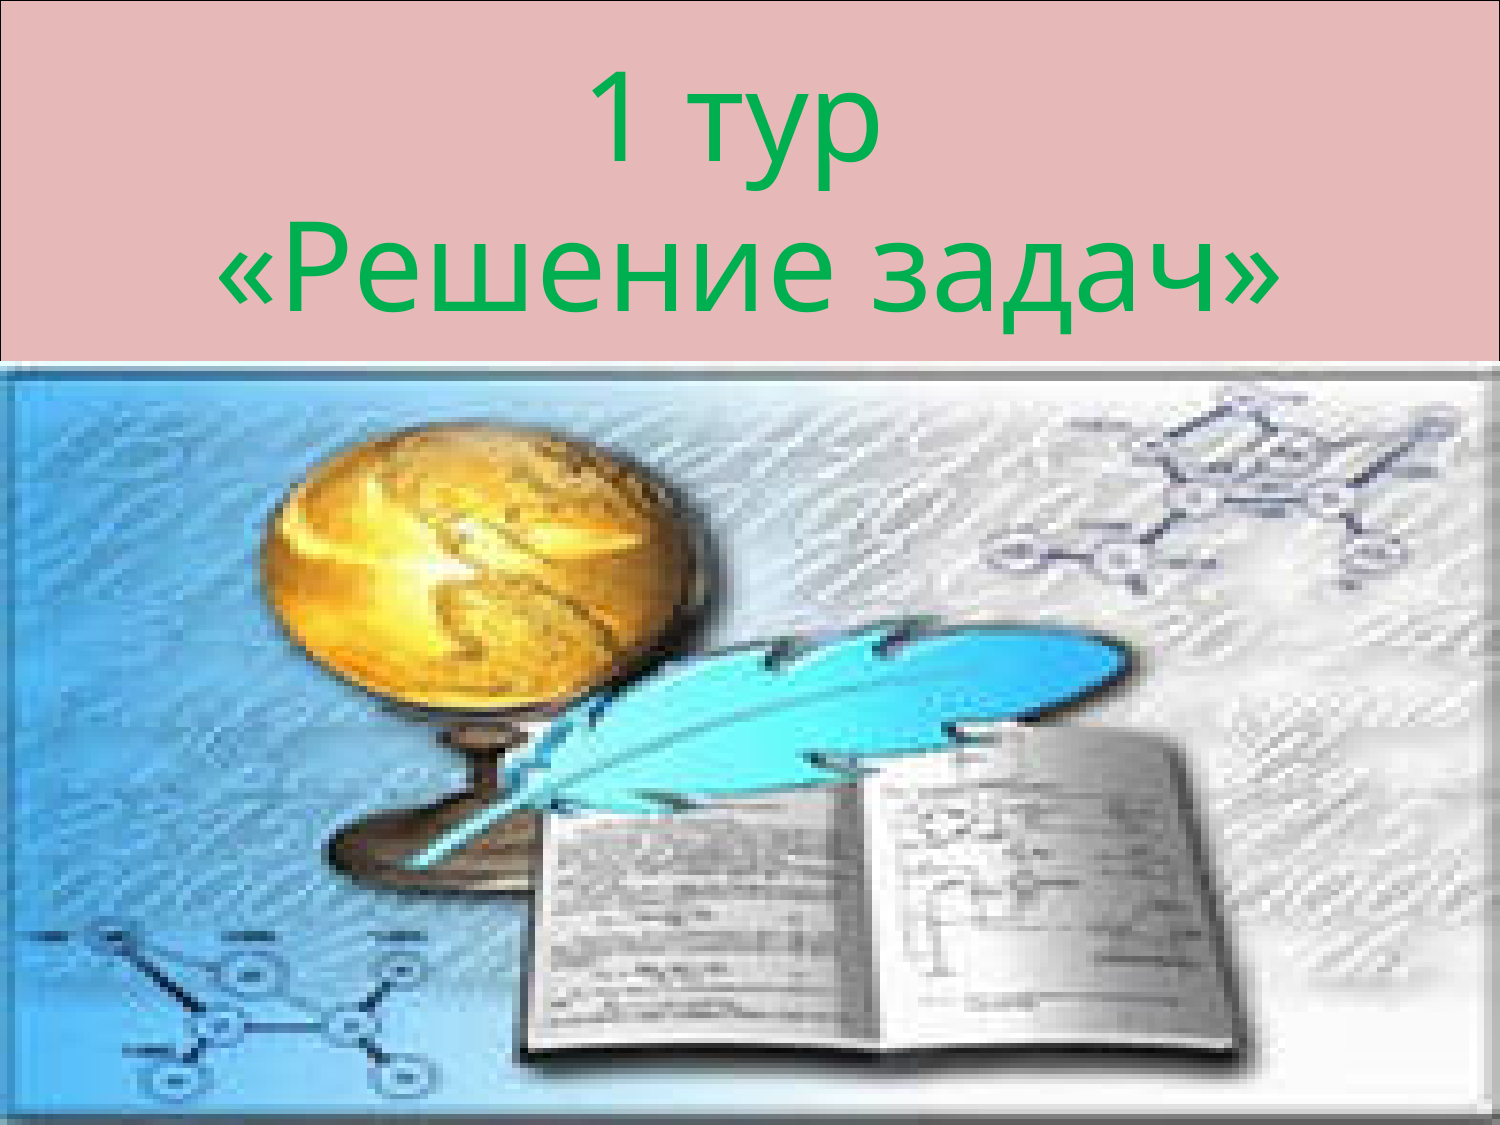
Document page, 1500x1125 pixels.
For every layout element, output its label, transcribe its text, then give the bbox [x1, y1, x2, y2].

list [0, 361, 1500, 1125]
title 1 тур «Решение задач» [0, 0, 1500, 361]
